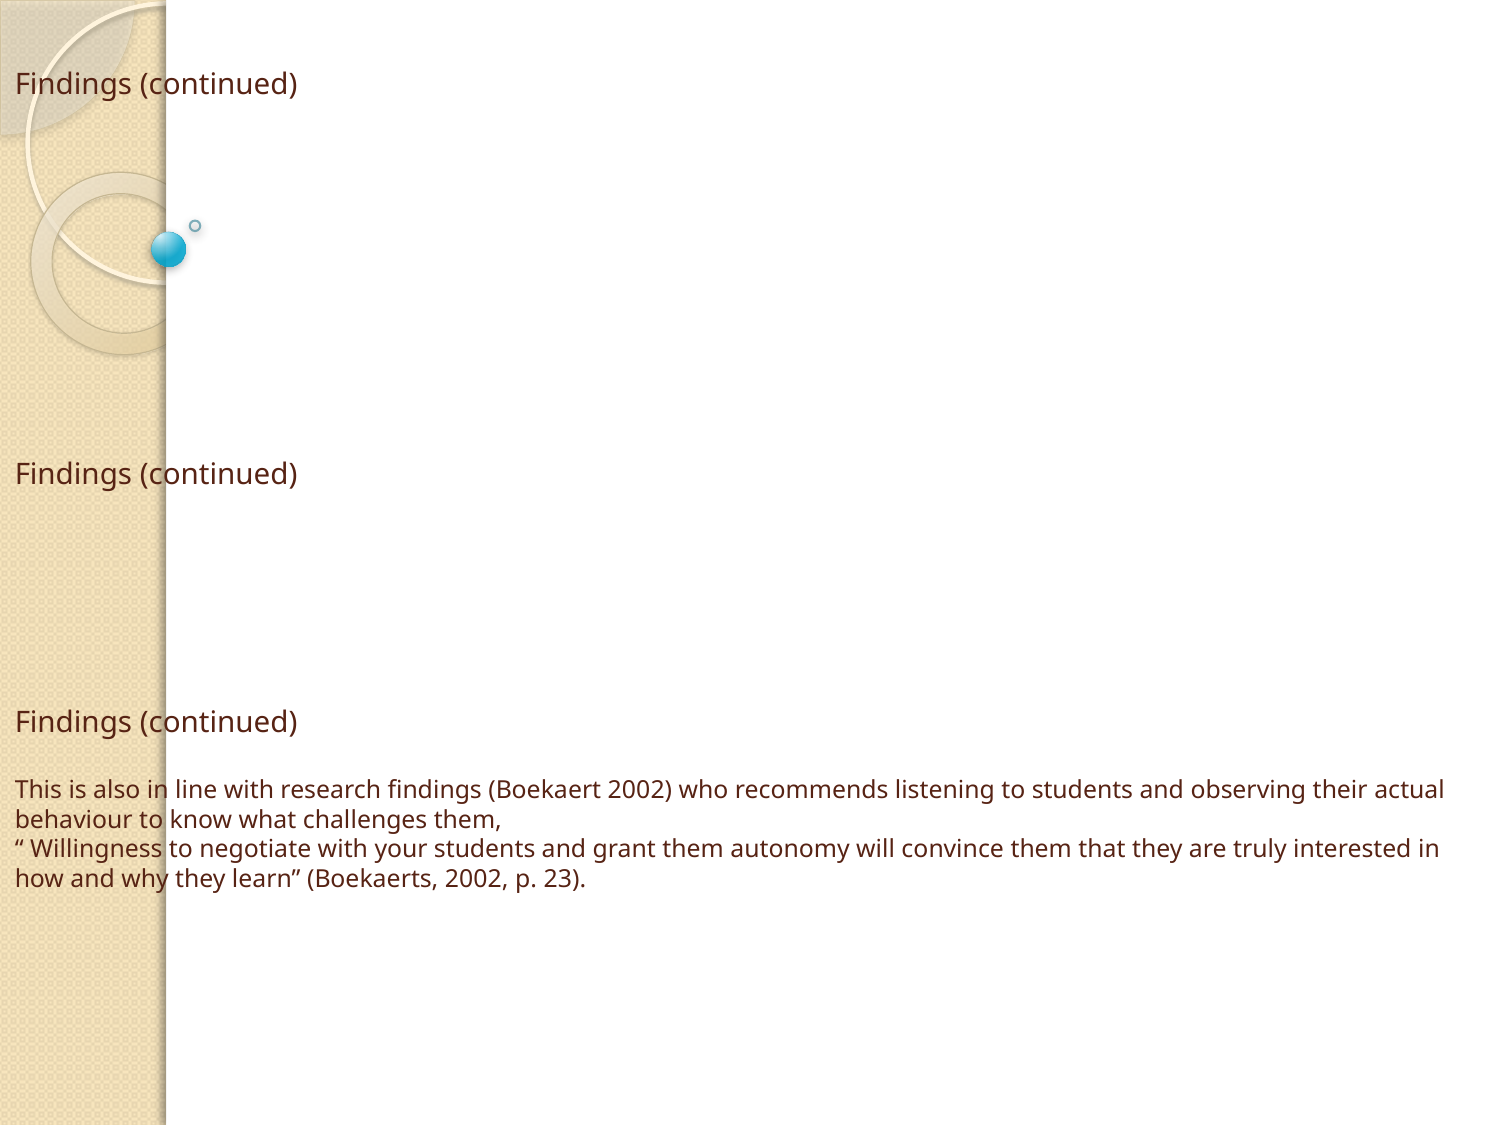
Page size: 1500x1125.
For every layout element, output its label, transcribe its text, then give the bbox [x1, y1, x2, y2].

title Findings (continued) Findings (continued) Findings (continued) This is also in line with research findings (Boekaert 2002) who recommends listening to students and observing their actual behaviour to know what challenges them, “ Willingness to negotiate with your students and grant them autonomy will convince them that they are truly interested in how and why they learn” (Boekaerts, 2002, p. 23). [0, 37, 1463, 900]
